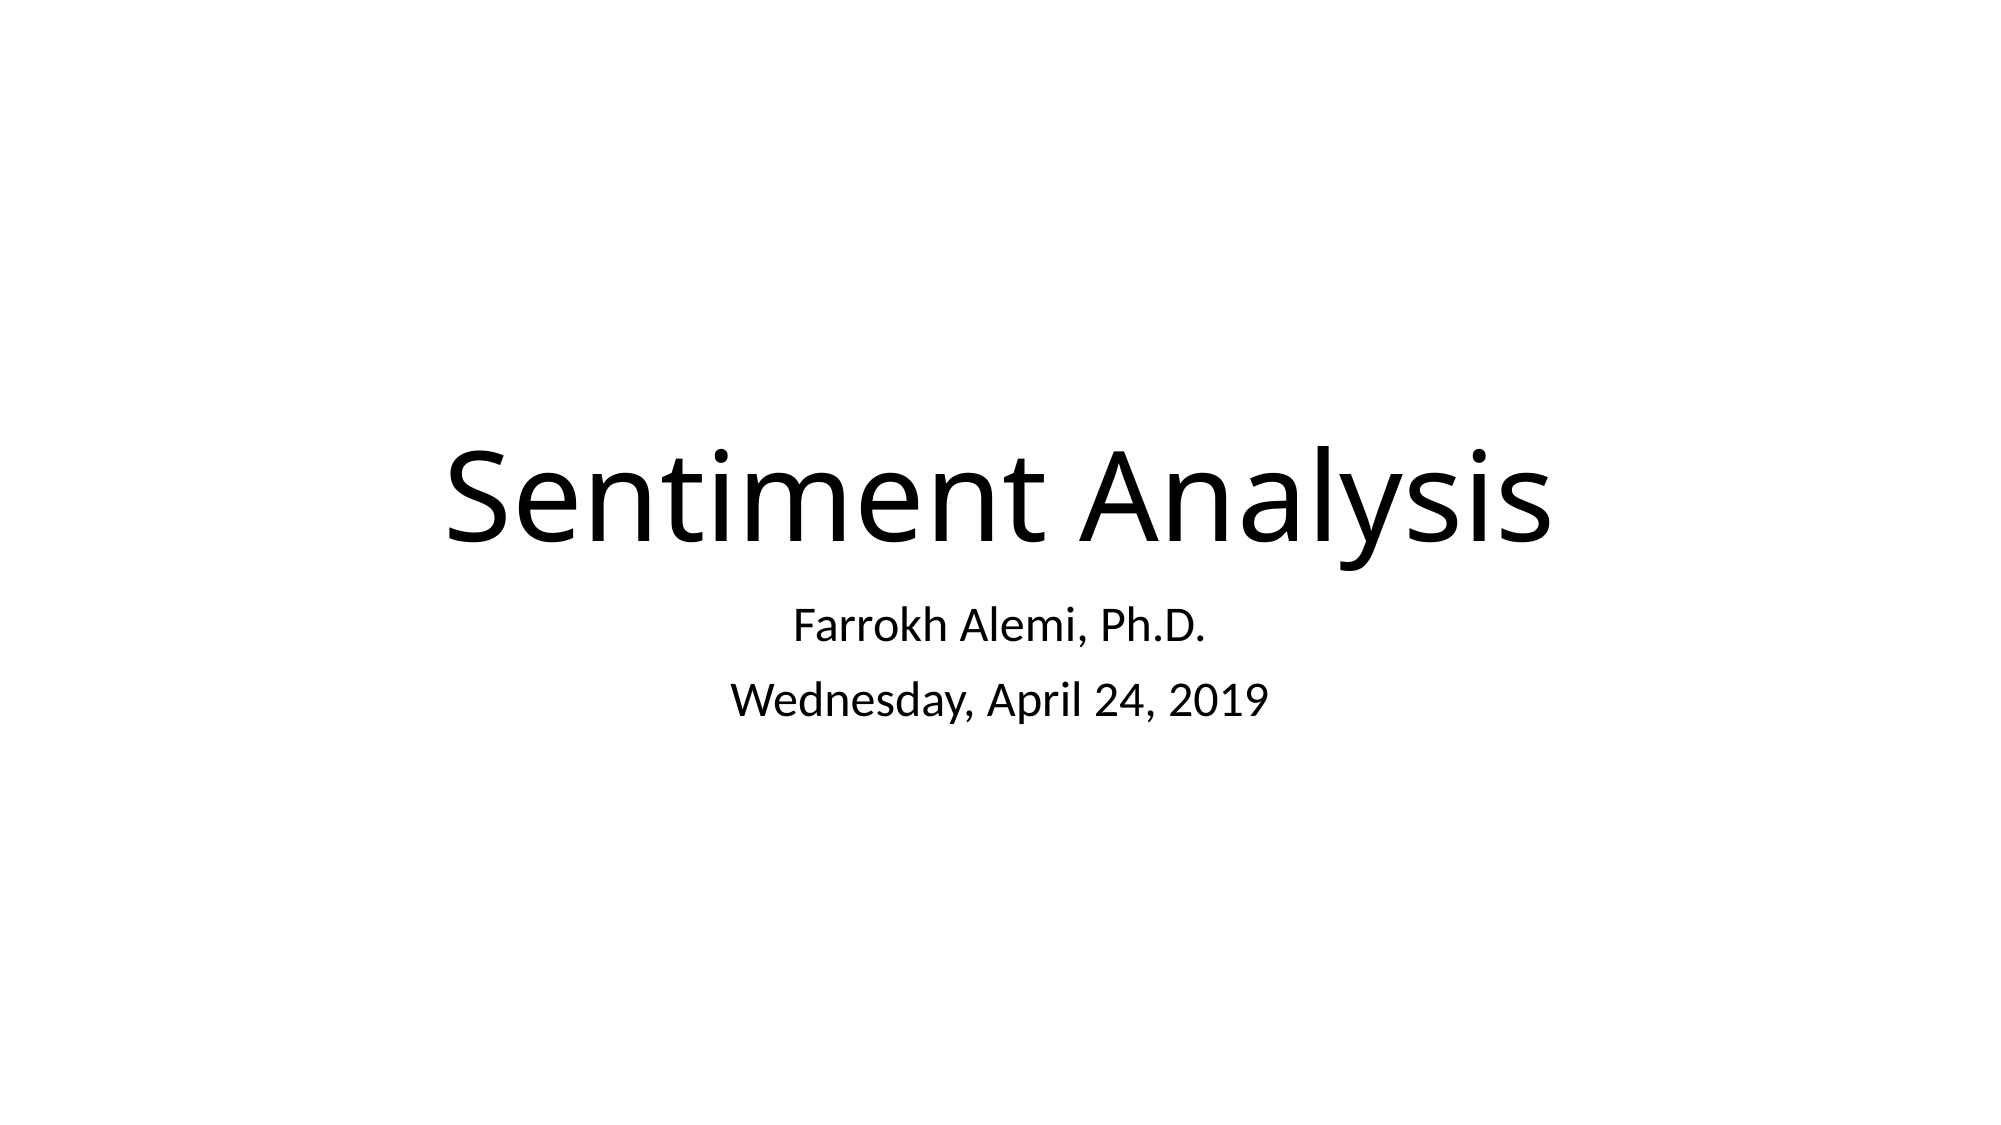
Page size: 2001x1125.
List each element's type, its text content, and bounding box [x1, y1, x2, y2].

subtitle Farrokh Alemi, Ph.D. Wednesday, April 24, 2019 [249, 590, 1750, 863]
title Sentiment Analysis [249, 184, 1750, 576]
